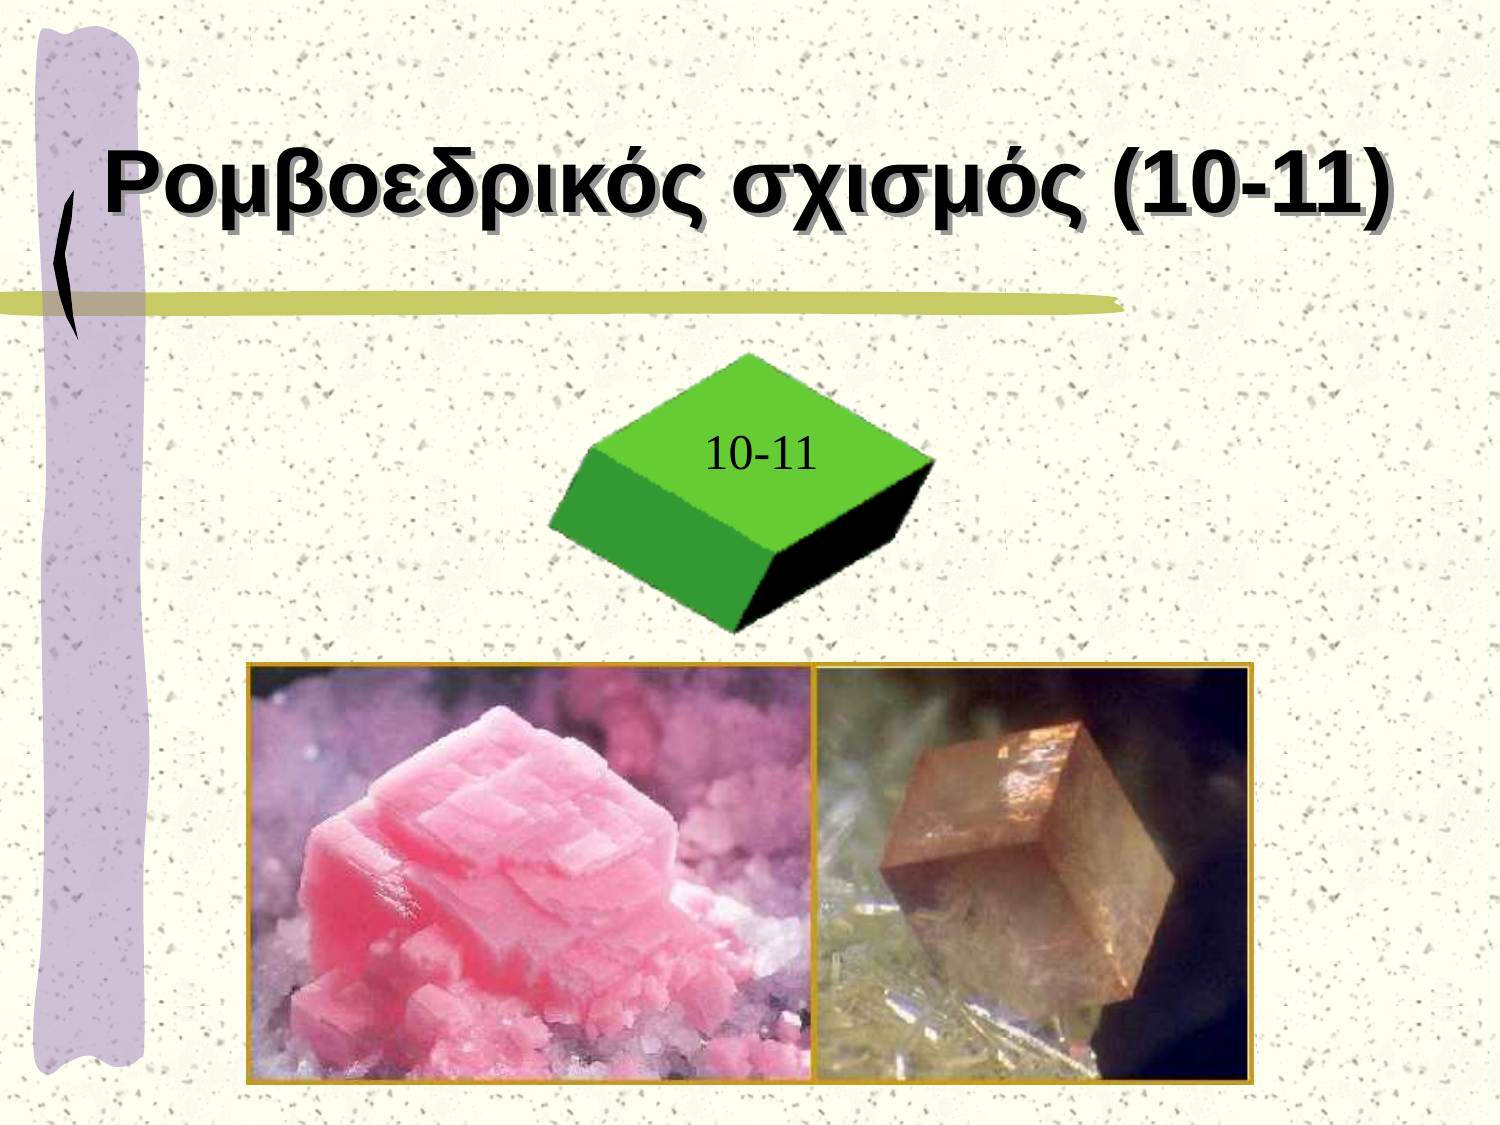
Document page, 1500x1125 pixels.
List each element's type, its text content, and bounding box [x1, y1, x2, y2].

picture [0, 0, 1500, 1125]
title Ρομβοεδρικός σχισμός (10-11) [87, 114, 1427, 238]
